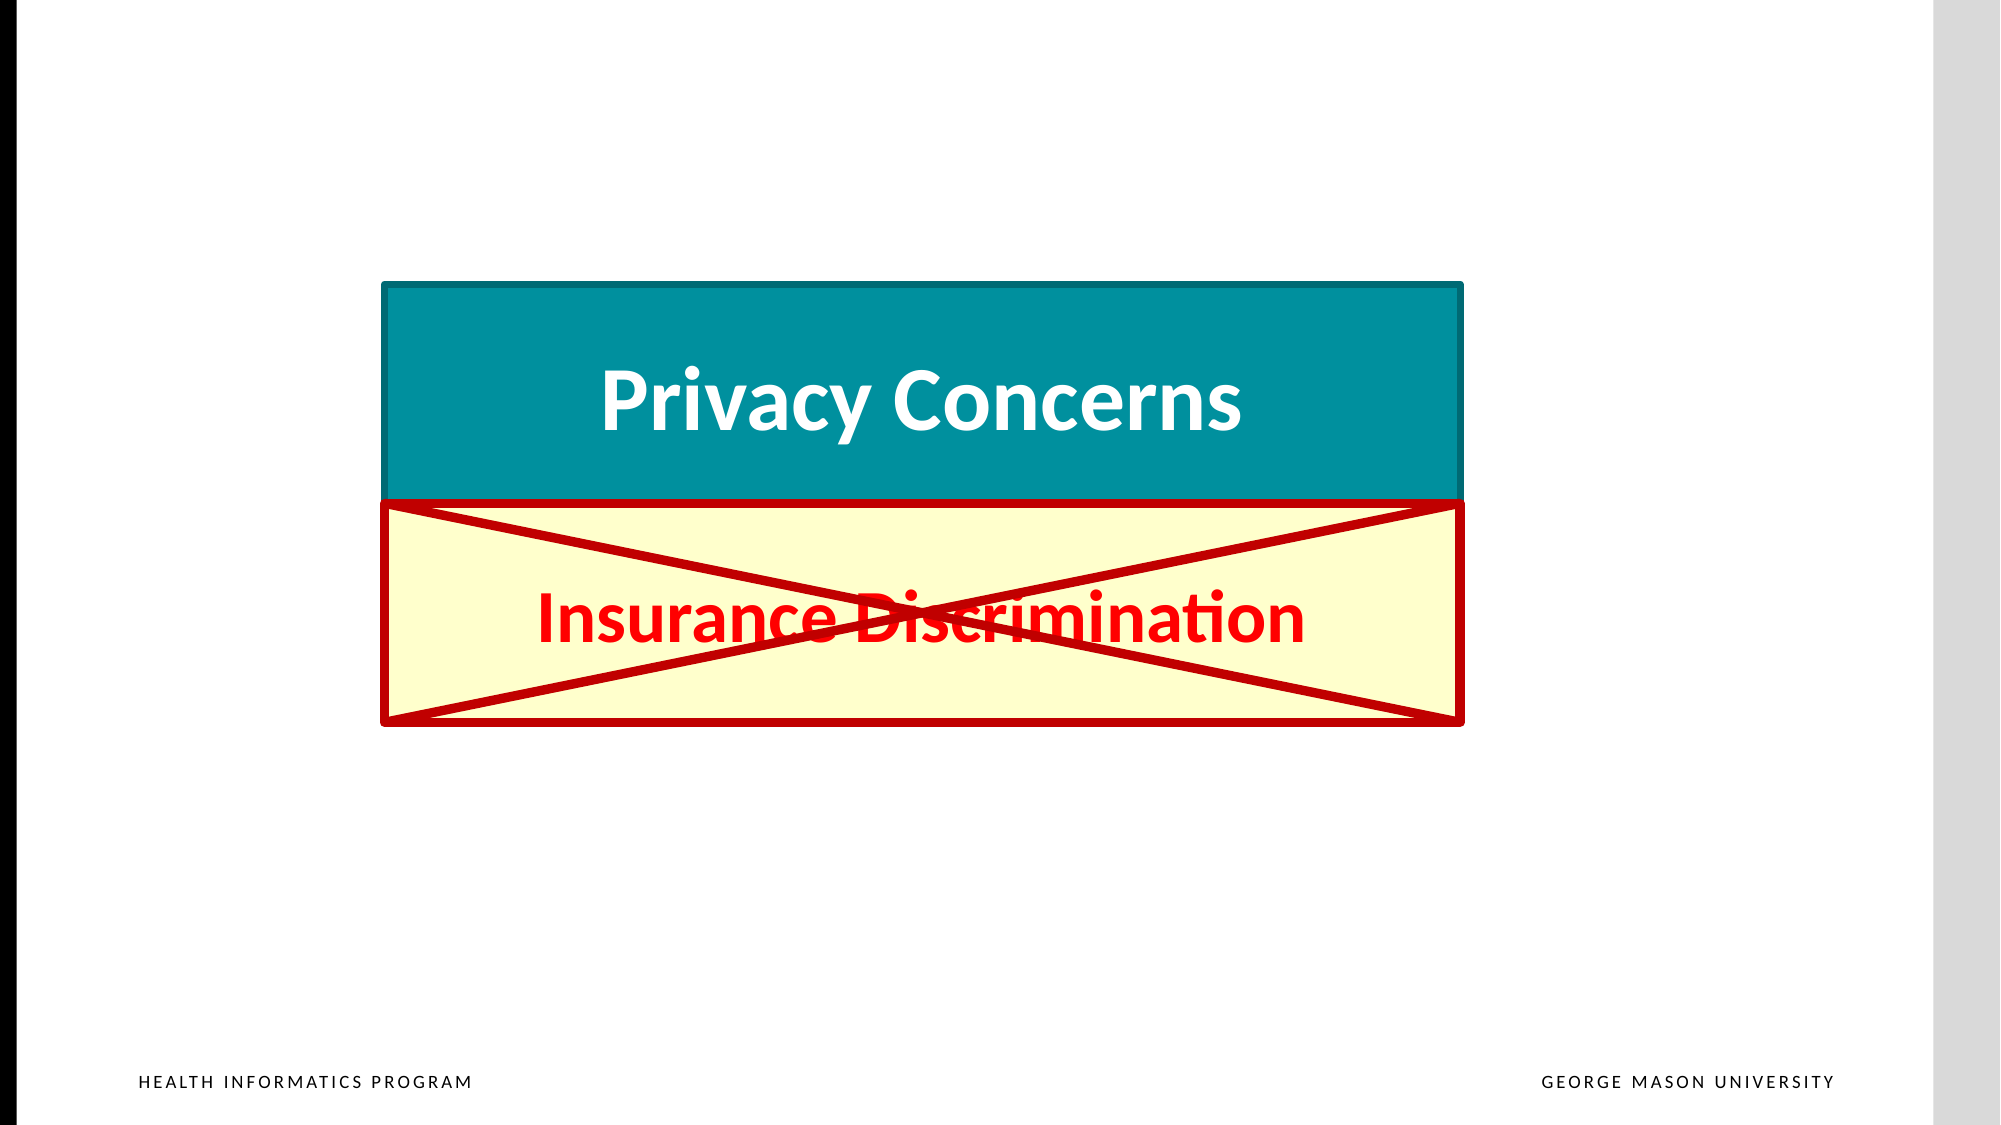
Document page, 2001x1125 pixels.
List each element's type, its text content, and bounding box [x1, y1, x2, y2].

text_box Privacy Concerns [381, 281, 1464, 501]
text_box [384, 502, 1461, 723]
